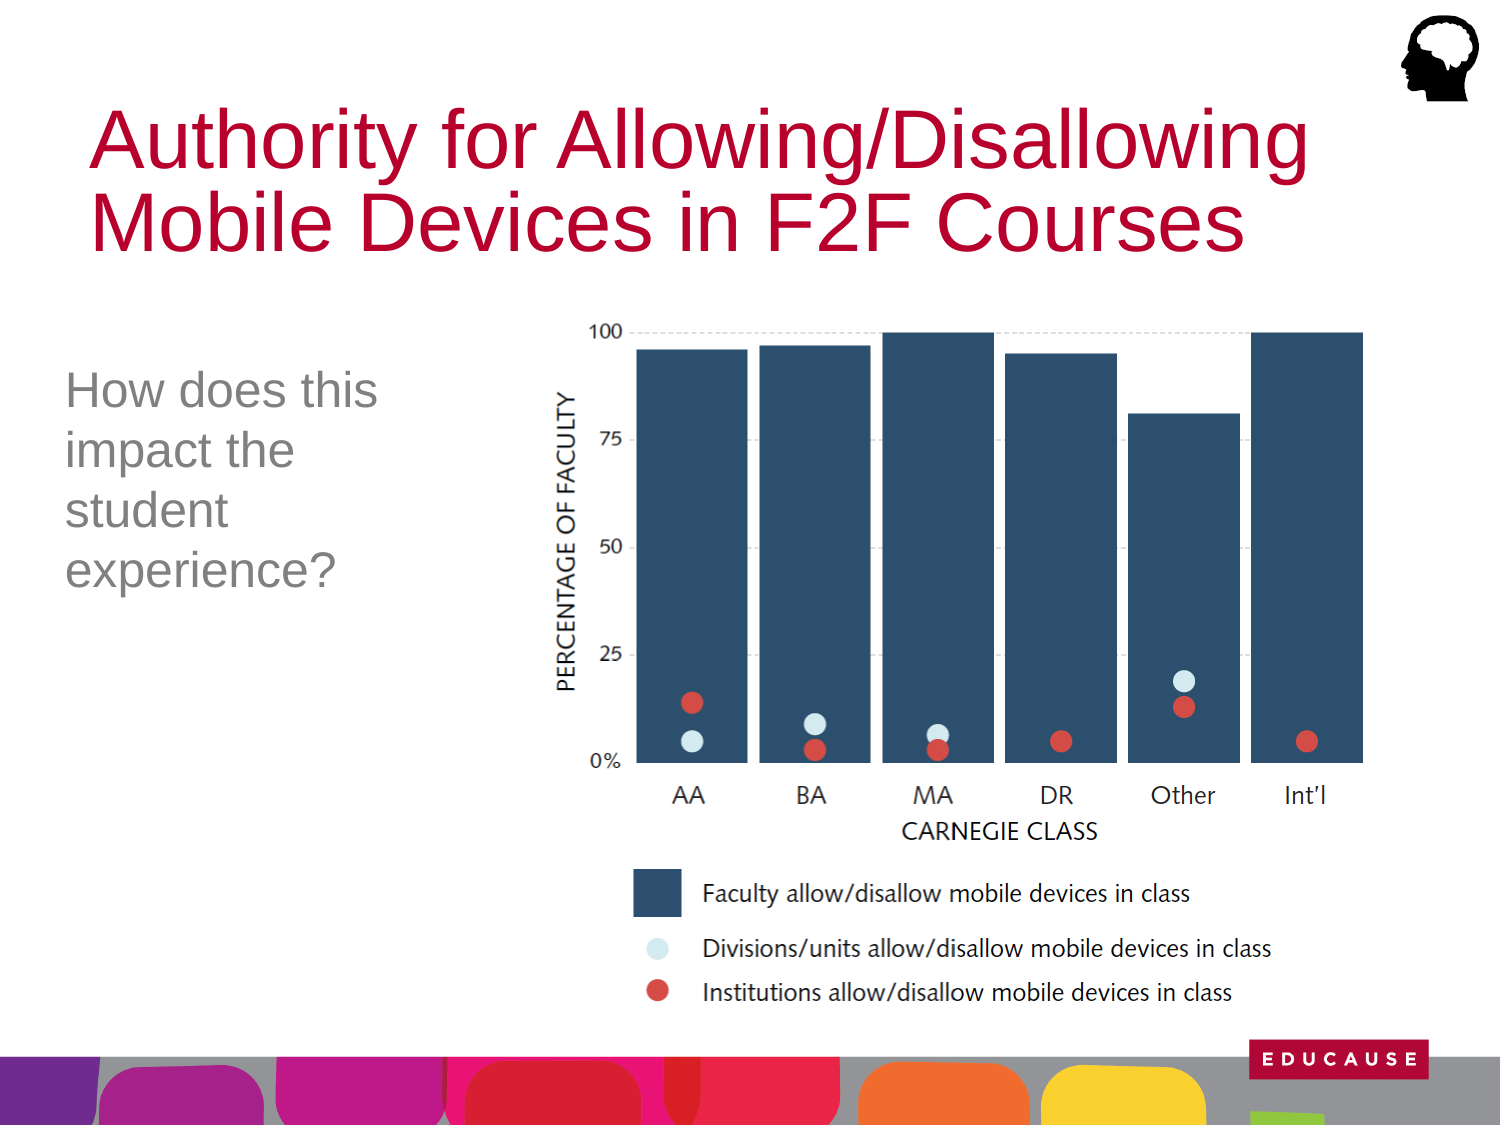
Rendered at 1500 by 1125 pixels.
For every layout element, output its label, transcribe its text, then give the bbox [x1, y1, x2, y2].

picture [0, 0, 1500, 1125]
text_box How does this impact the student experience? [50, 350, 438, 605]
title Authority for Allowing/Disallowing Mobile Devices in F2F Courses [75, 94, 1414, 203]
